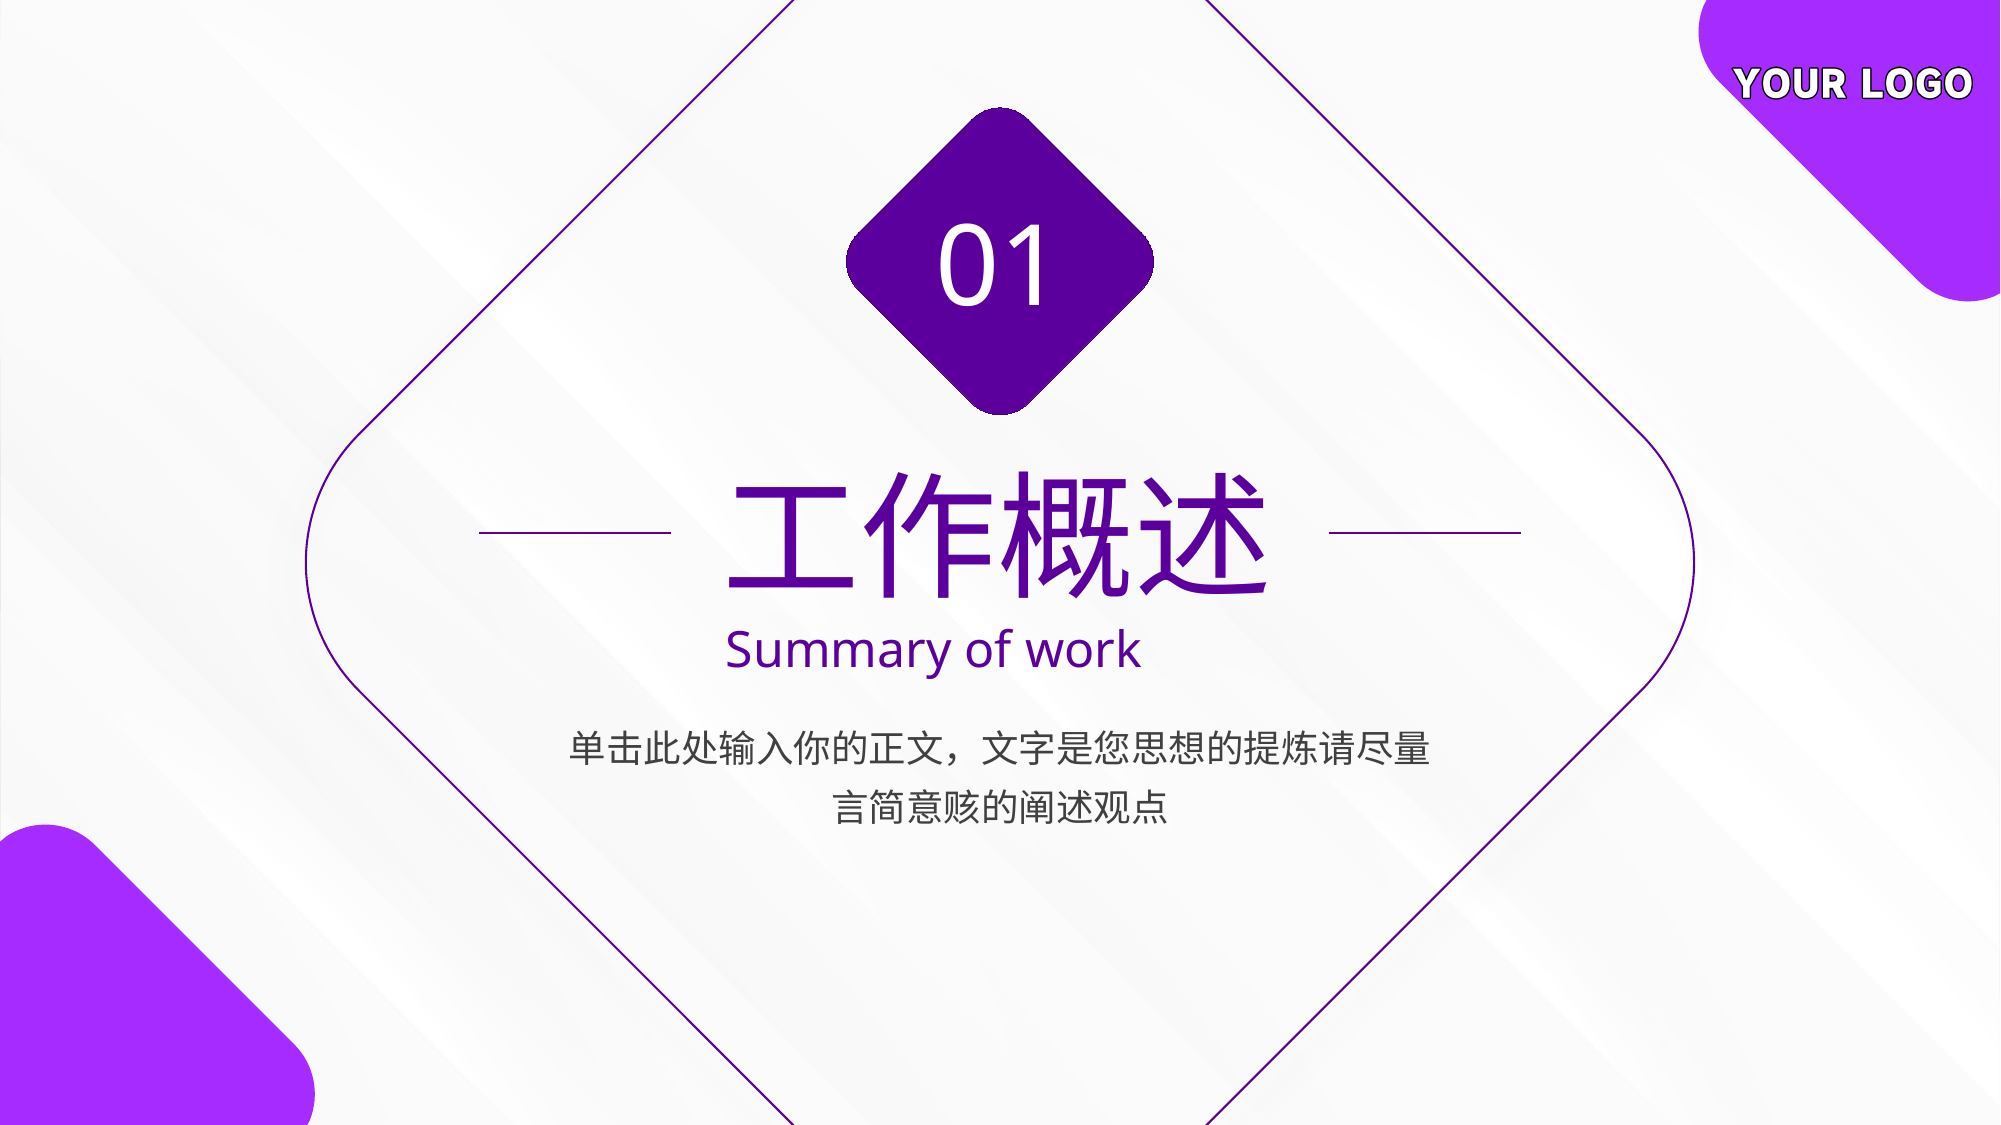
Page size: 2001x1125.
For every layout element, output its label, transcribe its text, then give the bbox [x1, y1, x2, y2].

text_box 单击此处输入你的正文，文字是您思想的提炼请尽量言简意赅的阐述观点 [551, 704, 1449, 836]
text_box Summary of work [725, 617, 1275, 678]
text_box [839, 140, 1161, 382]
picture [1731, 66, 1973, 100]
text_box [479, 450, 1521, 617]
